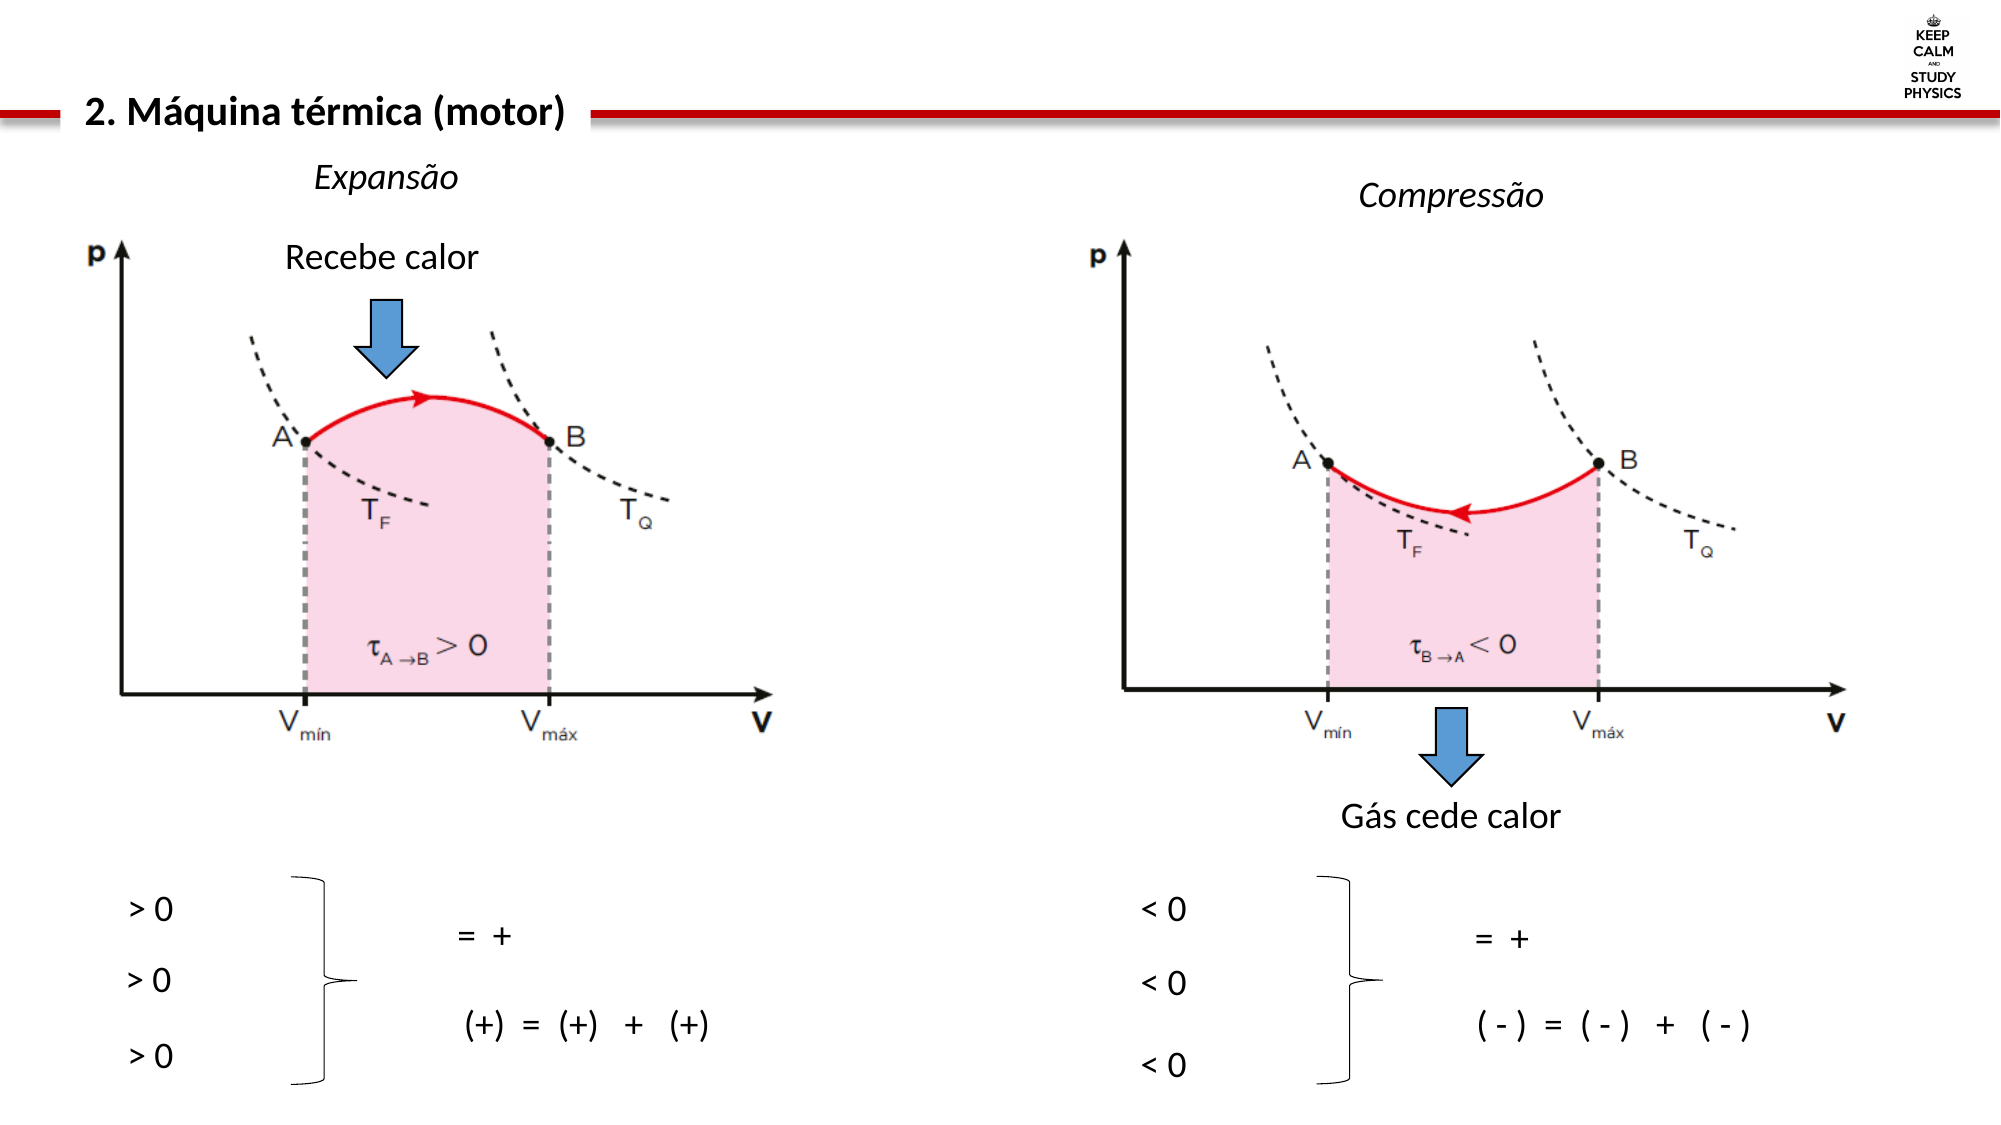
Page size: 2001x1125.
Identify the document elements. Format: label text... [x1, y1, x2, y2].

picture [73, 223, 795, 757]
text_box Gás cede calor [1316, 783, 1587, 844]
text_box Expansão [288, 145, 484, 205]
text_box [1316, 875, 1383, 1085]
text_box Compressão [1335, 162, 1568, 223]
picture [1897, 14, 1971, 101]
text_box (+) = (+) + (+) [449, 992, 751, 1053]
text_box ( - ) = ( - ) + ( - ) [1461, 992, 1779, 1053]
text_box [290, 876, 358, 1085]
text_box [1417, 748, 1486, 788]
picture [1078, 232, 1860, 748]
text_box 2. Máquina térmica (motor) [60, 78, 591, 113]
text_box 2. Máquina térmica (motor) [60, 115, 591, 145]
